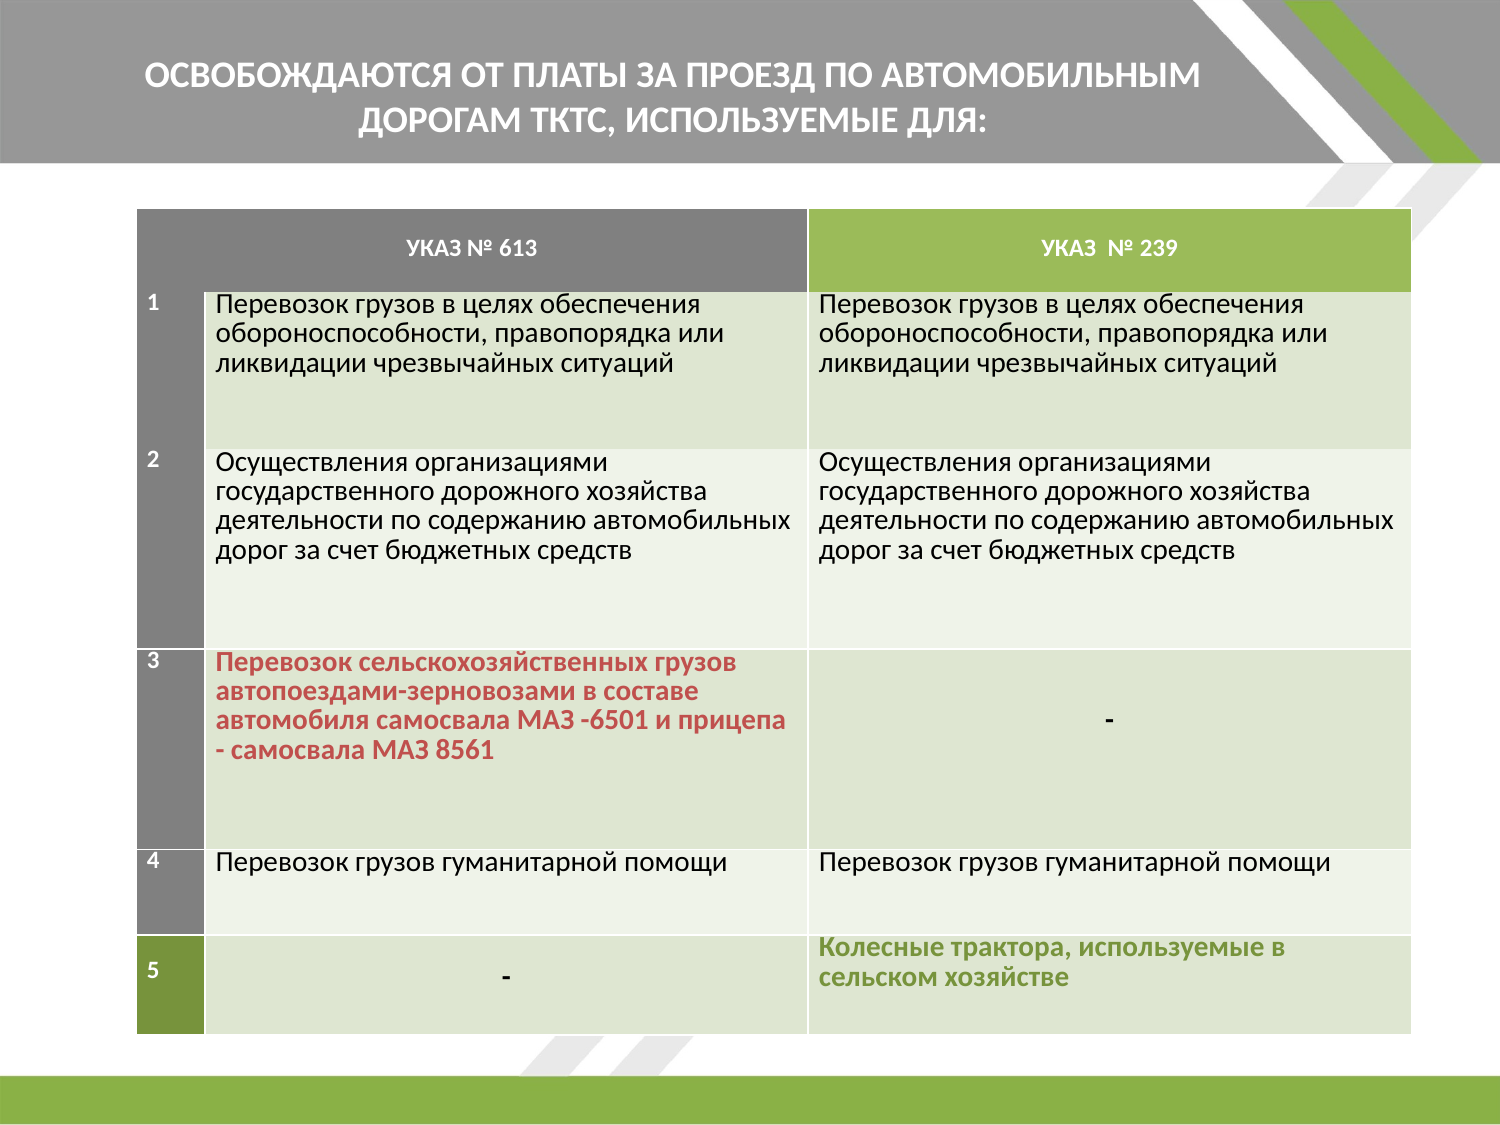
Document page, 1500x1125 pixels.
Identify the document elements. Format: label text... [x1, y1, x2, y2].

table_header УКАЗ № 239 [809, 209, 1411, 292]
table_cell - [206, 936, 807, 1034]
table_cell 2 [137, 449, 204, 648]
table_cell 4 [137, 850, 204, 934]
table_cell 1 [137, 292, 204, 449]
table_cell Перевозок грузов в целях обеспечения обороноспособности, правопорядка или ликвидации чрезвычайных ситуаций [206, 292, 807, 449]
picture [0, 0, 1500, 1125]
table_cell Перевозок грузов в целях обеспечения обороноспособности, правопорядка или ликвидации чрезвычайных ситуаций [809, 292, 1411, 449]
table_cell Колесные трактора, используемые в сельском хозяйстве [809, 936, 1411, 1034]
text_box ОСВОБОЖДАЮТСЯ ОТ ПЛАТЫ ЗА ПРОЕЗД ПО АВТОМОБИЛЬНЫМ ДОРОГАМ ТКТС, ИСПОЛЬЗУЕМЫЕ ДЛЯ: [112, 42, 1235, 193]
table_cell Перевозок грузов гуманитарной помощи [809, 850, 1411, 934]
table_header УКАЗ № 613 [137, 209, 807, 292]
table_cell 5 [137, 936, 204, 1034]
table_cell Перевозок грузов гуманитарной помощи [206, 850, 807, 934]
table_cell Перевозок сельскохозяйственных грузов автопоездами-зерновозами в составе автомобиля самосвала МАЗ -6501 и прицепа - самосвала МАЗ 8561 [206, 650, 807, 849]
table_cell Осуществления организациями государственного дорожного хозяйства деятельности по содержанию автомобильных дорог за счет бюджетных средств [809, 449, 1411, 648]
table_cell 3 [137, 650, 204, 849]
table_cell Осуществления организациями государственного дорожного хозяйства деятельности по содержанию автомобильных дорог за счет бюджетных средств [206, 449, 807, 648]
table_cell - [809, 650, 1411, 849]
